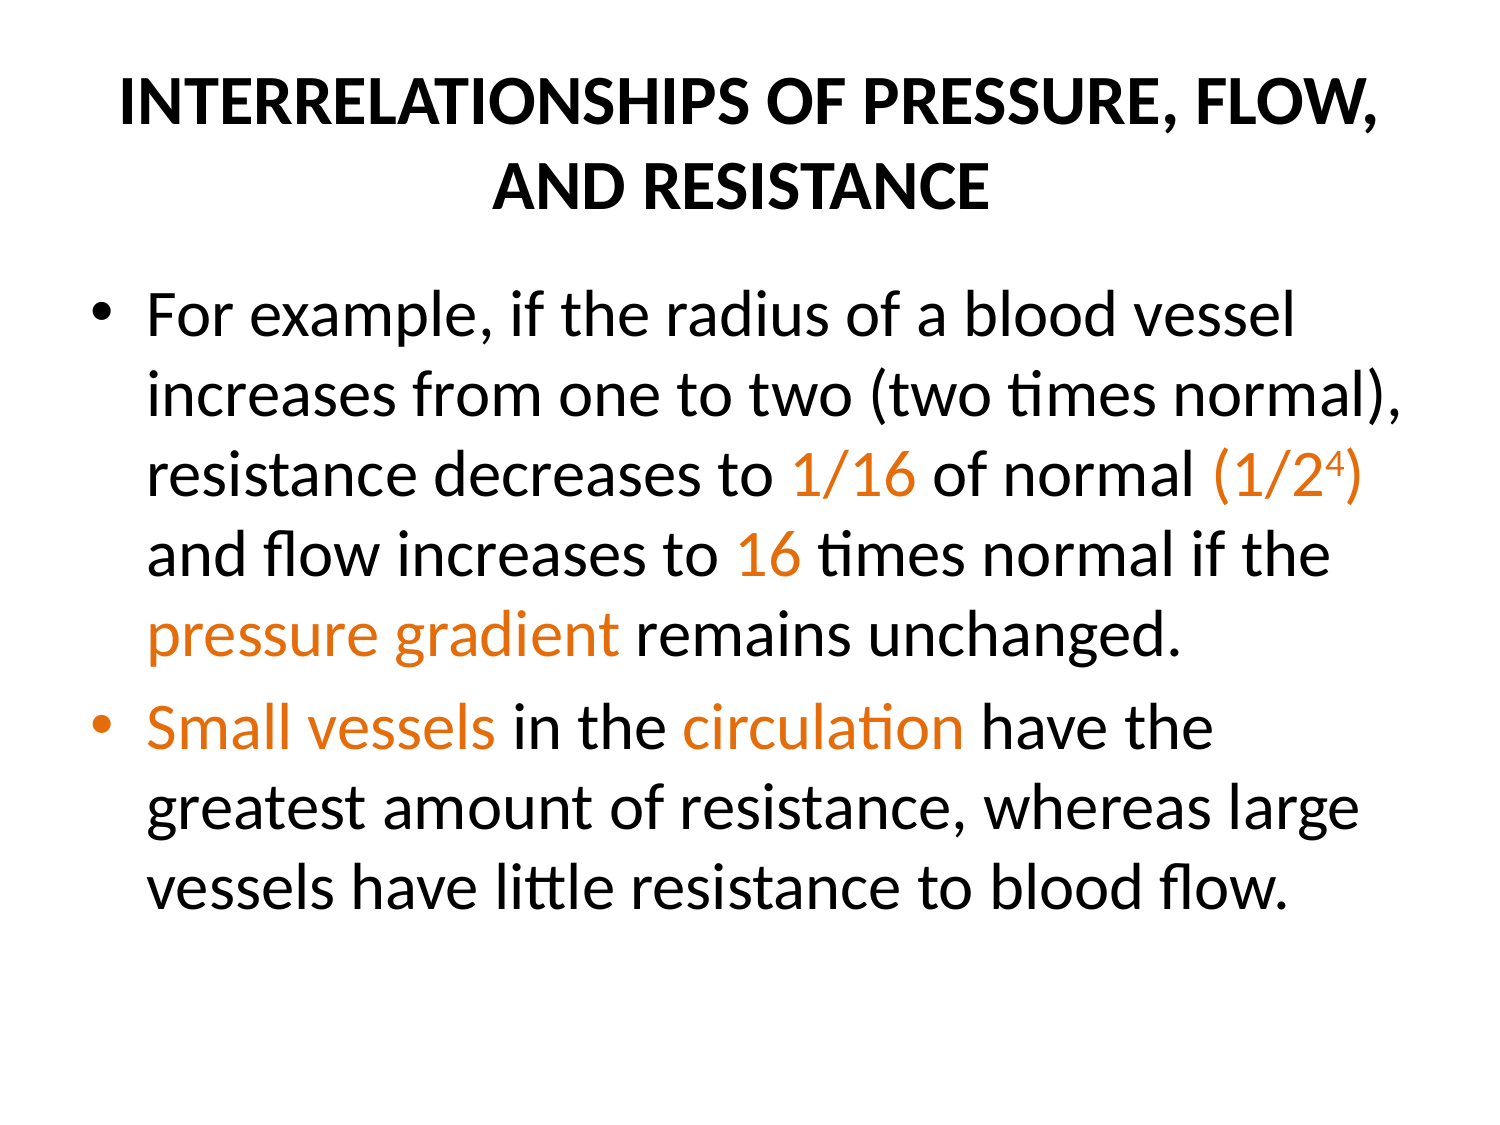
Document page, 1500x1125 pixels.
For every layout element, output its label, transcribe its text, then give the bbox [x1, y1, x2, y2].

list For example, if the radius of a blood vessel increases from one to two (two times normal), resistance decreases to 1/16 of normal (1/24) and flow increases to 16 times normal if the pressure gradient remains unchanged. Small vessels in the circulation have the greatest amount of resistance, whereas large vessels have little resistance to blood flow. [75, 262, 1425, 1005]
title INTERRELATIONSHIPS OF PRESSURE, FLOW, AND RESISTANCE [75, 45, 1425, 233]
